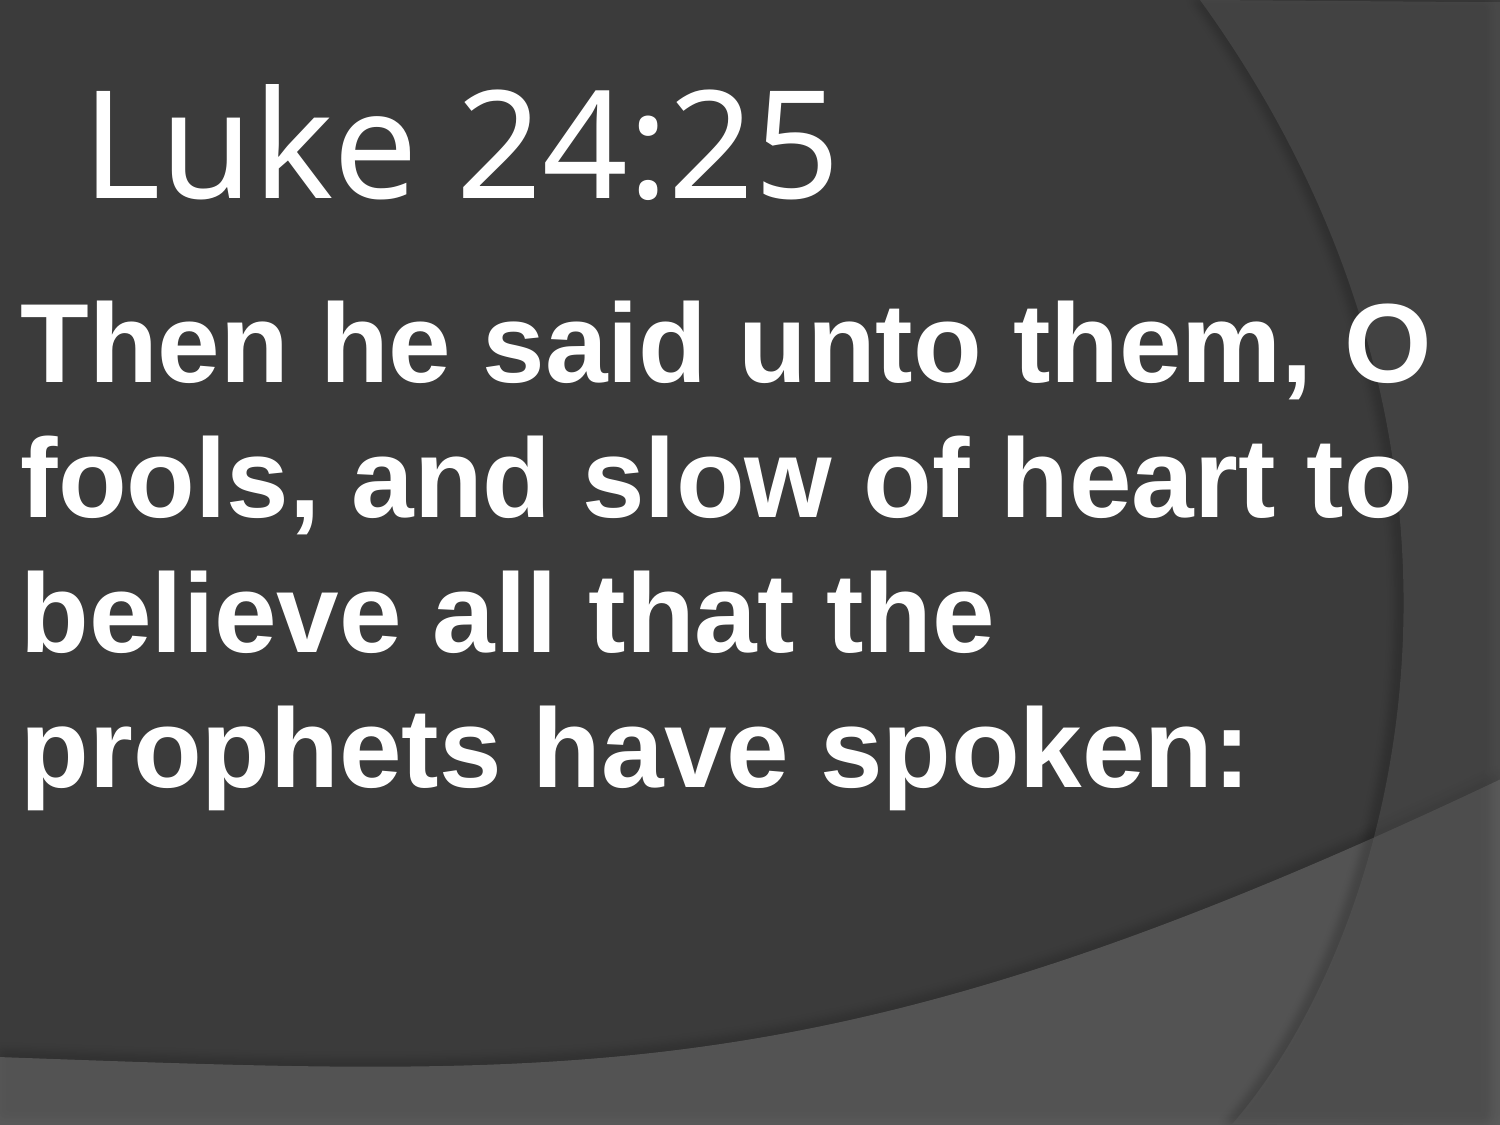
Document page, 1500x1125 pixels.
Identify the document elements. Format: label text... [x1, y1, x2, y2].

title Luke 24:25 [75, 45, 1300, 233]
list Then he said unto them, O fools, and slow of heart to believe all that the prophets have spoken: [0, 262, 1488, 1113]
